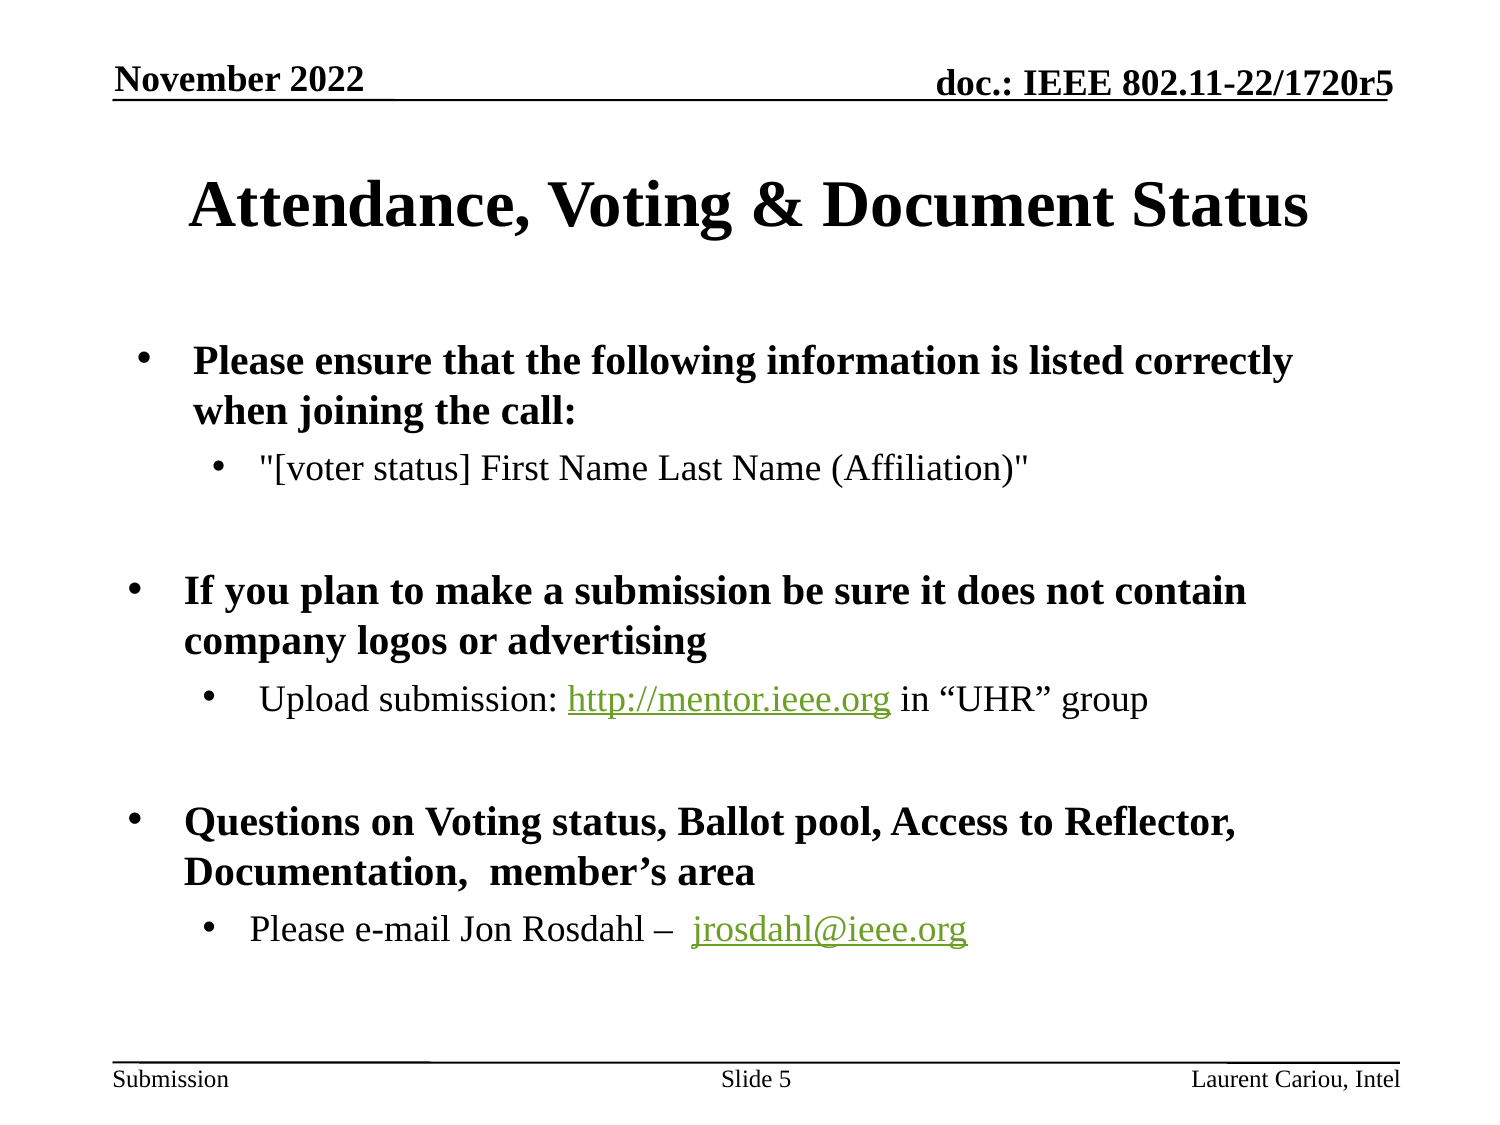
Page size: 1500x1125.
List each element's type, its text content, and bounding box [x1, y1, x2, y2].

list Please ensure that the following information is listed correctly when joining the call: "[voter status] First Name Last Name (Affiliation)" If you plan to make a submission be sure it does not contain company logos or advertising Upload submission: http://mentor.ieee.org in “UHR” group Questions on Voting status, Ballot pool, Access to Reflector, Documentation, member’s area Please e-mail Jon Rosdahl – jrosdahl@ieee.org [112, 324, 1388, 1038]
slide_number Slide 5 [712, 1061, 800, 1123]
title Attendance, Voting & Document Status [112, 112, 1388, 288]
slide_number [114, 54, 423, 100]
footer Laurent Cariou, Intel [878, 1061, 1402, 1093]
